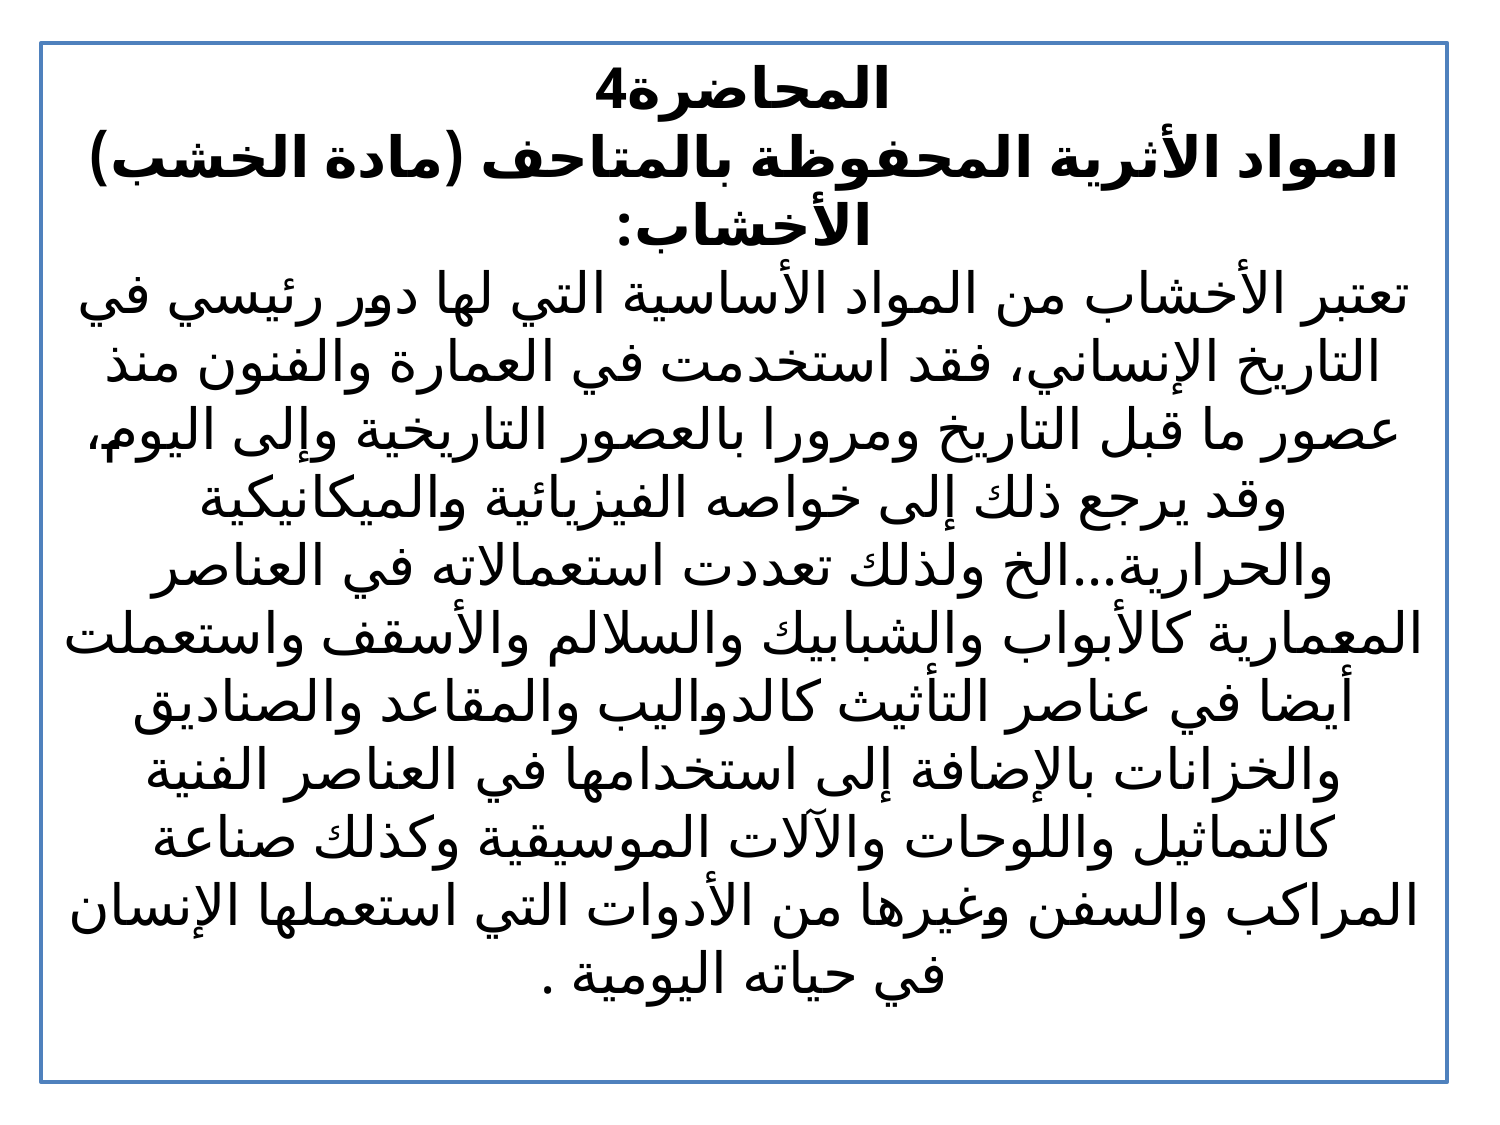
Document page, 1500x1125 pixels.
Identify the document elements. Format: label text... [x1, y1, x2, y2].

title المحاضرة4 المواد الأثرية المحفوظة بالمتاحف (مادة الخشب) الأخشاب: تعتبر الأخشاب من المواد الأساسية التي لها دور رئيسي في التاريخ الإنساني، فقد استخدمت في العمارة والفنون منذ عصور ما قبل التاريخ ومرورا بالعصور التاريخية وإلى اليوم، وقد يرجع ذلك إلى خواصه الفيزيائية والميكانيكية والحرارية...الخ ولذلك تعددت استعمالاته في العناصر المعمارية كالأبواب والشبابيك والسلالم والأسقف واستعملت أيضا في عناصر التأثيث كالدواليب والمقاعد والصناديق والخزانات بالإضافة إلى استخدامها في العناصر الفنية كالتماثيل واللوحات والآلات الموسيقية وكذلك صناعة المراكب والسفن وغيرها من الأدوات التي استعملها الإنسان في حياته اليومية . [39, 41, 1449, 1084]
